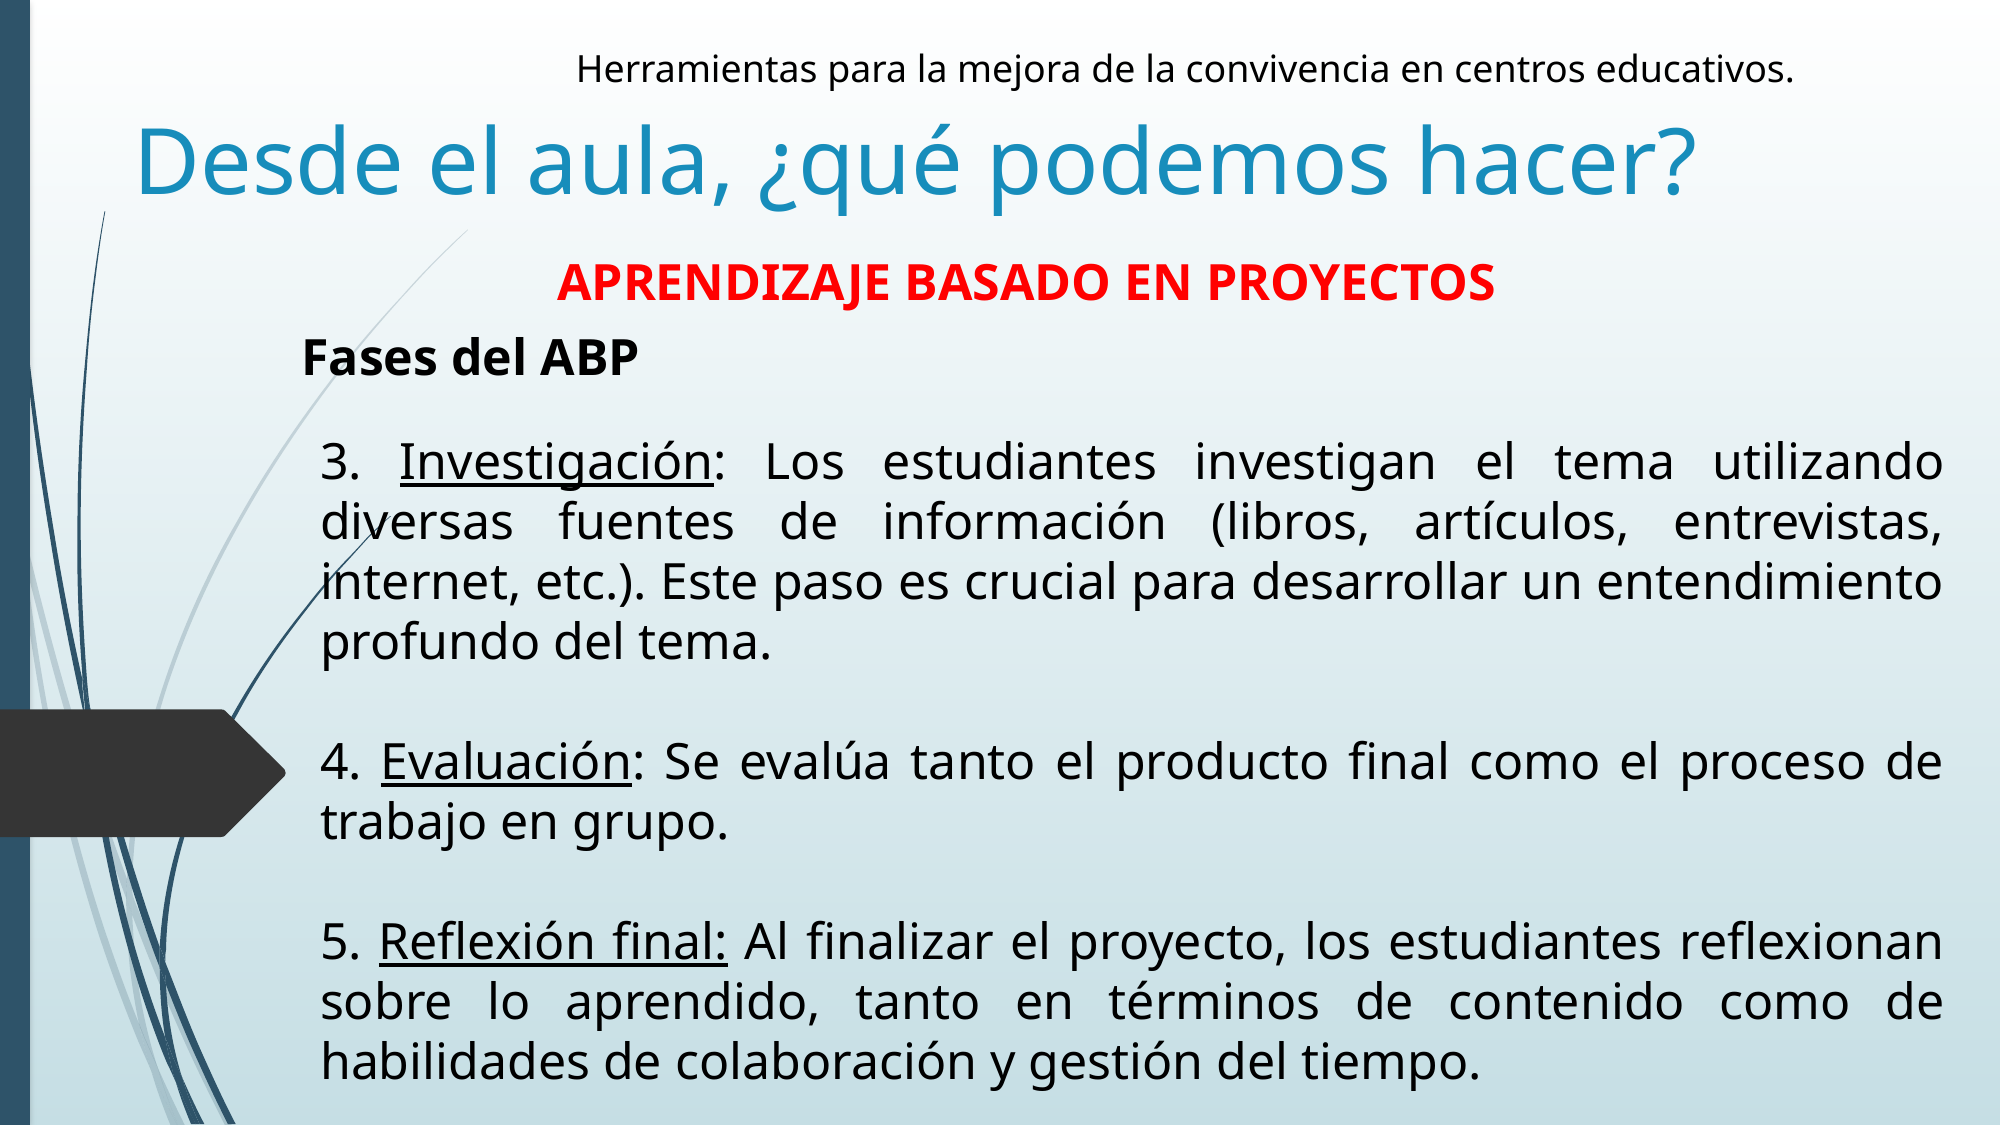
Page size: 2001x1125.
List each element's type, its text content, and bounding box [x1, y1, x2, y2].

text_box Fases del ABP [286, 317, 672, 453]
text_box APRENDIZAJE BASADO EN PROYECTOS [542, 243, 1590, 319]
title Desde el aula, ¿qué podemos hacer? [118, 35, 1961, 221]
text_box Herramientas para la mejora de la convivencia en centros educativos. [561, 37, 1882, 98]
text_box 3. Investigación: Los estudiantes investigan el tema utilizando diversas fuentes de información (libros, artículos, entrevistas, internet, etc.). Este paso es crucial para desarrollar un entendimiento profundo del tema.​ 4. Evaluación: Se evalúa tanto el producto final como el proceso de trabajo en grupo. 5. Reflexión final: Al finalizar el proyecto, los estudiantes reflexionan sobre lo aprendido, tanto en términos de contenido como de habilidades de colaboración y gestión del tiempo. [305, 421, 1960, 1125]
